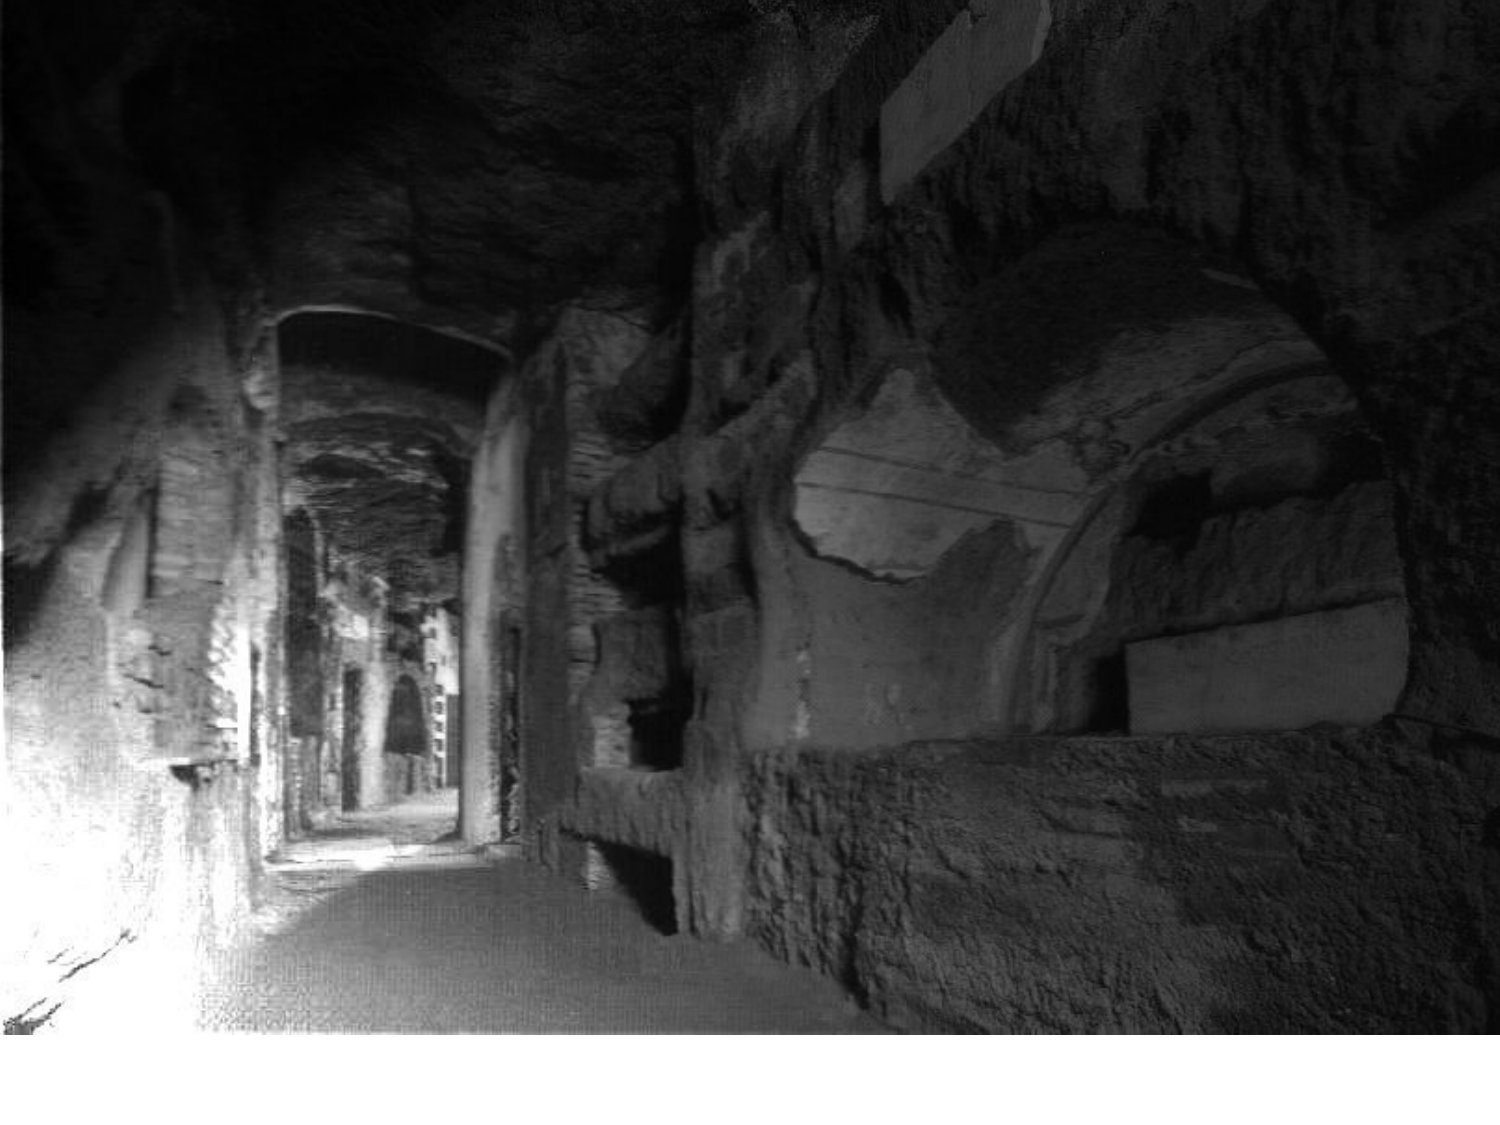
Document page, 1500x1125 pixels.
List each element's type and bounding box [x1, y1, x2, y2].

list [0, 0, 1500, 1036]
